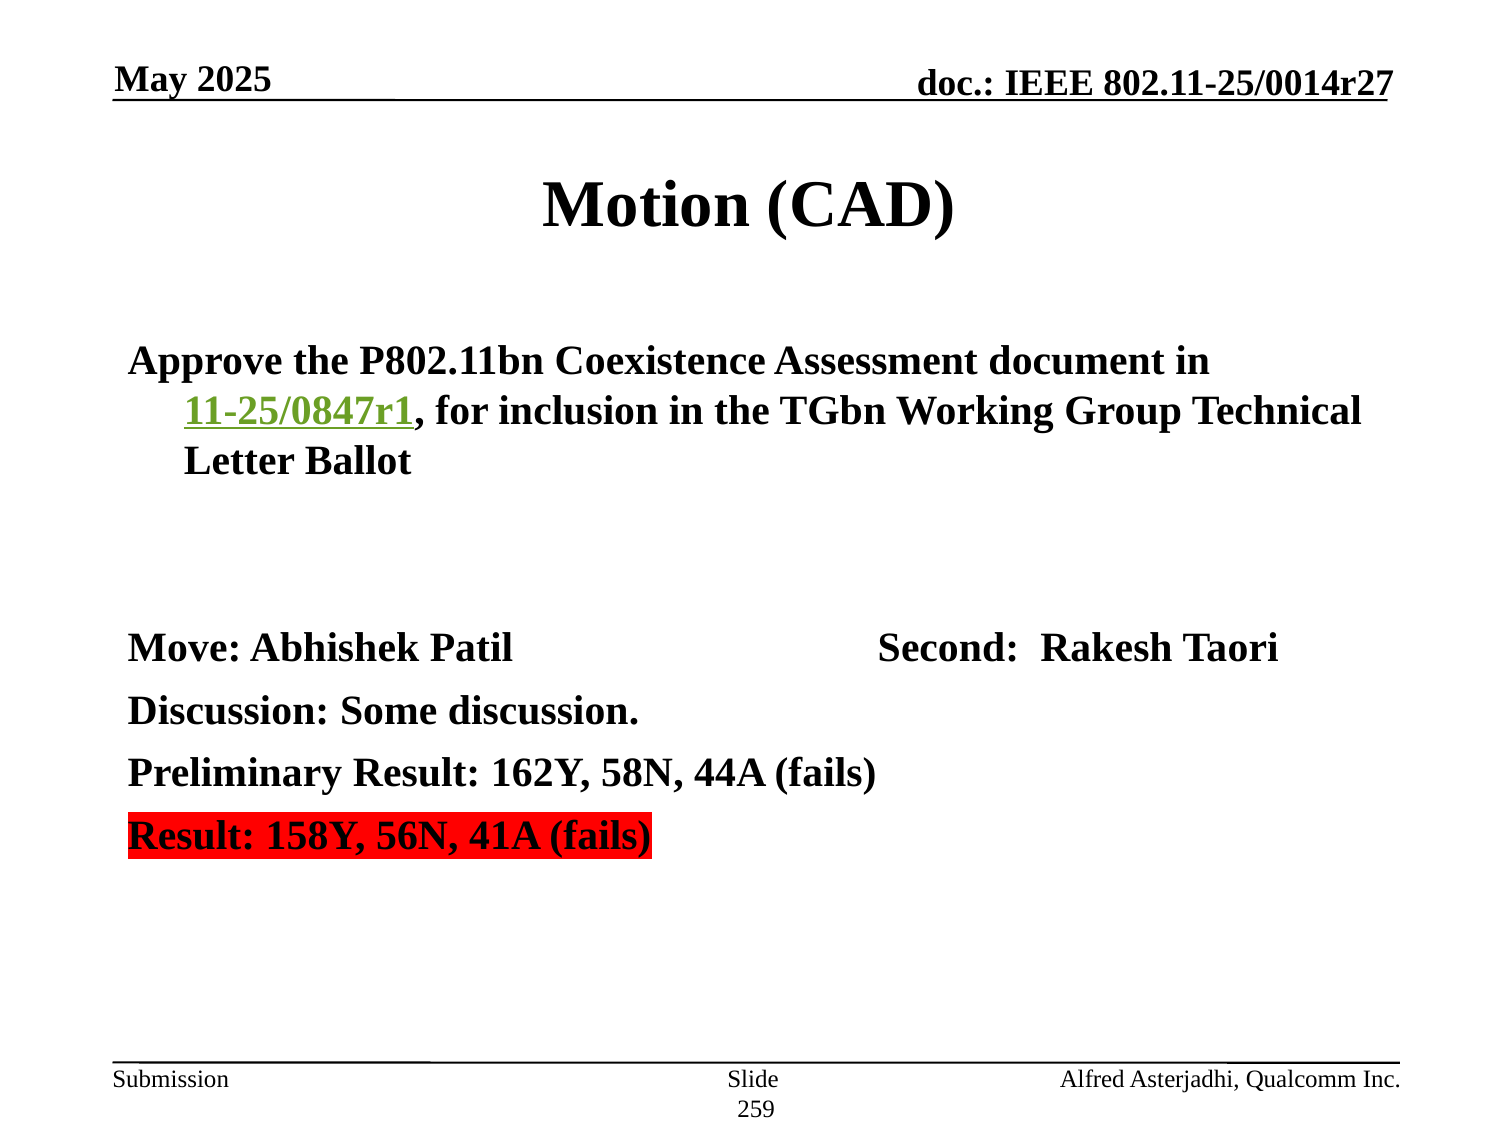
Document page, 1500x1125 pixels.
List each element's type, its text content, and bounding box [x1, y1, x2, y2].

footer Alfred Asterjadhi, Qualcomm Inc. [878, 1061, 1402, 1093]
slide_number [114, 54, 423, 100]
slide_number Slide 259 [712, 1061, 800, 1123]
list Approve the P802.11bn Coexistence Assessment document in 11-25/0847r1, for inclusion in the TGbn Working Group Technical Letter Ballot Move: Abhishek Patil Second: Rakesh Taori Discussion: Some discussion. Preliminary Result: 162Y, 58N, 44A (fails) Result: 158Y, 56N, 41A (fails) [112, 324, 1388, 1000]
title Motion (CAD) [112, 112, 1388, 288]
